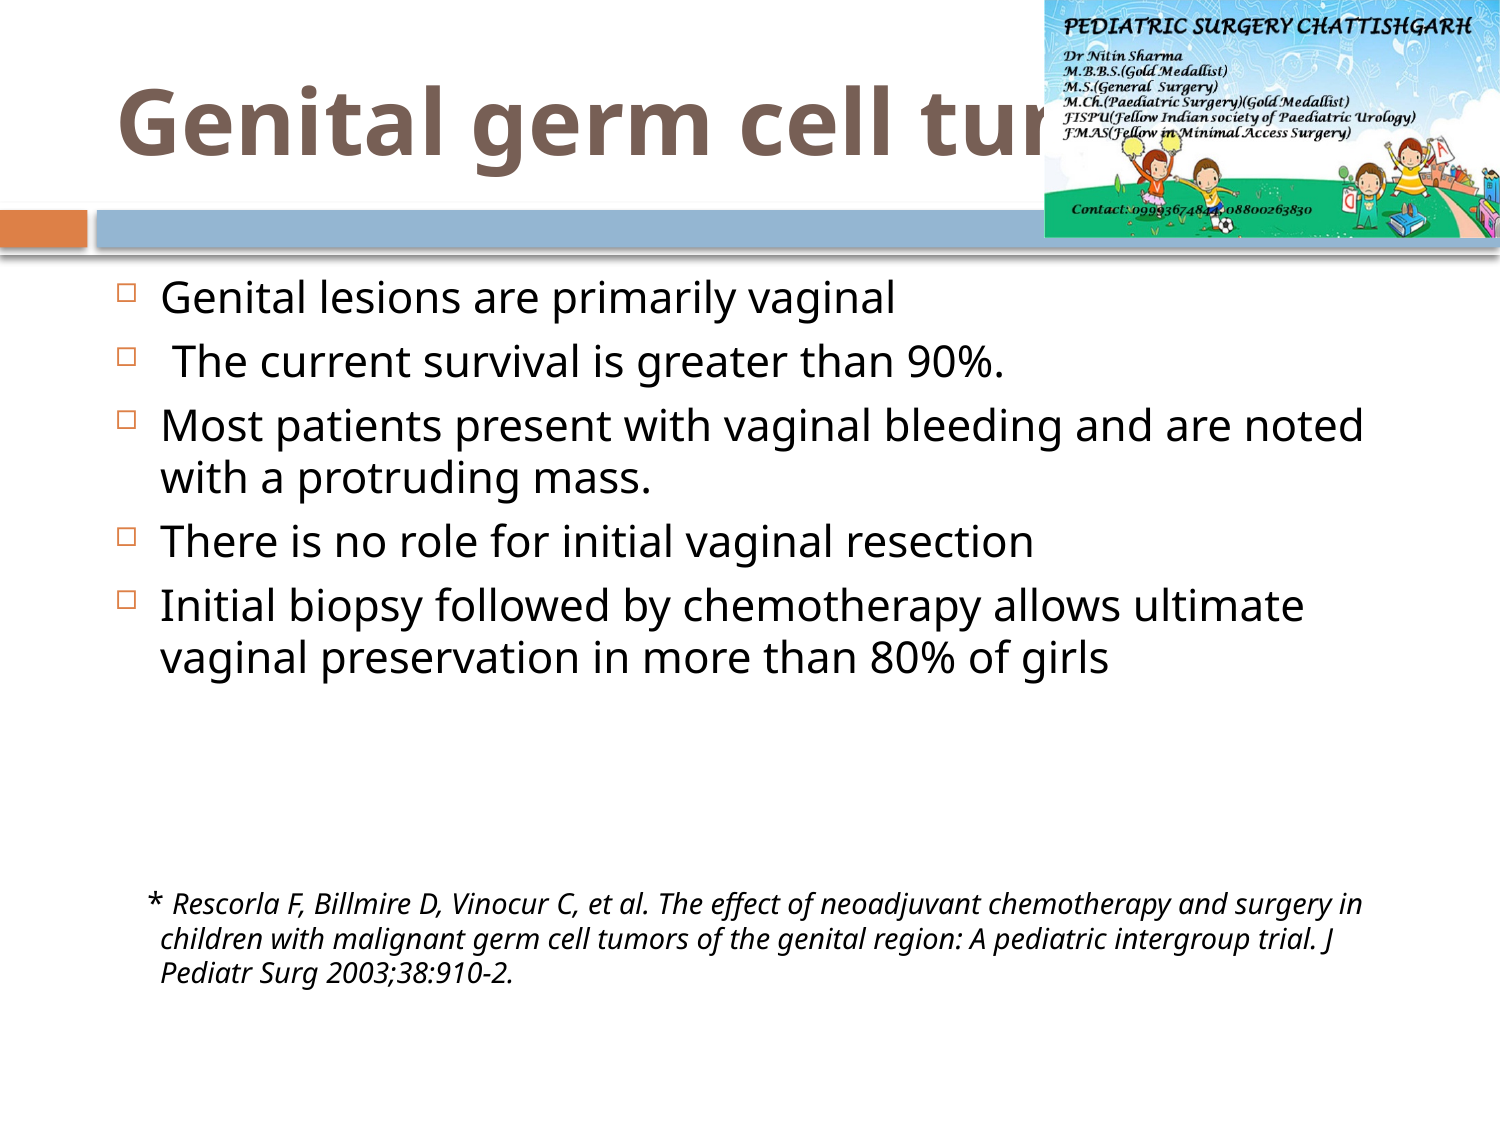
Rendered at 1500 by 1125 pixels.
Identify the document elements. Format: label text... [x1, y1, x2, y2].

list Genital lesions are primarily vaginal The current survival is greater than 90%. Most patients present with vaginal bleeding and are noted with a protruding mass. There is no role for initial vaginal resection Initial biopsy followed by chemotherapy allows ultimate vaginal preservation in more than 80% of girls * Rescorla F, Billmire D, Vinocur C, et al. The effect of neoadjuvant chemotherapy and surgery in children with malignant germ cell tumors of the genital region: A pediatric intergroup trial. J Pediatr Surg 2003;38:910-2. [100, 262, 1438, 1000]
picture [1044, 0, 1500, 238]
title Genital germ cell tumors * [100, 37, 1038, 200]
